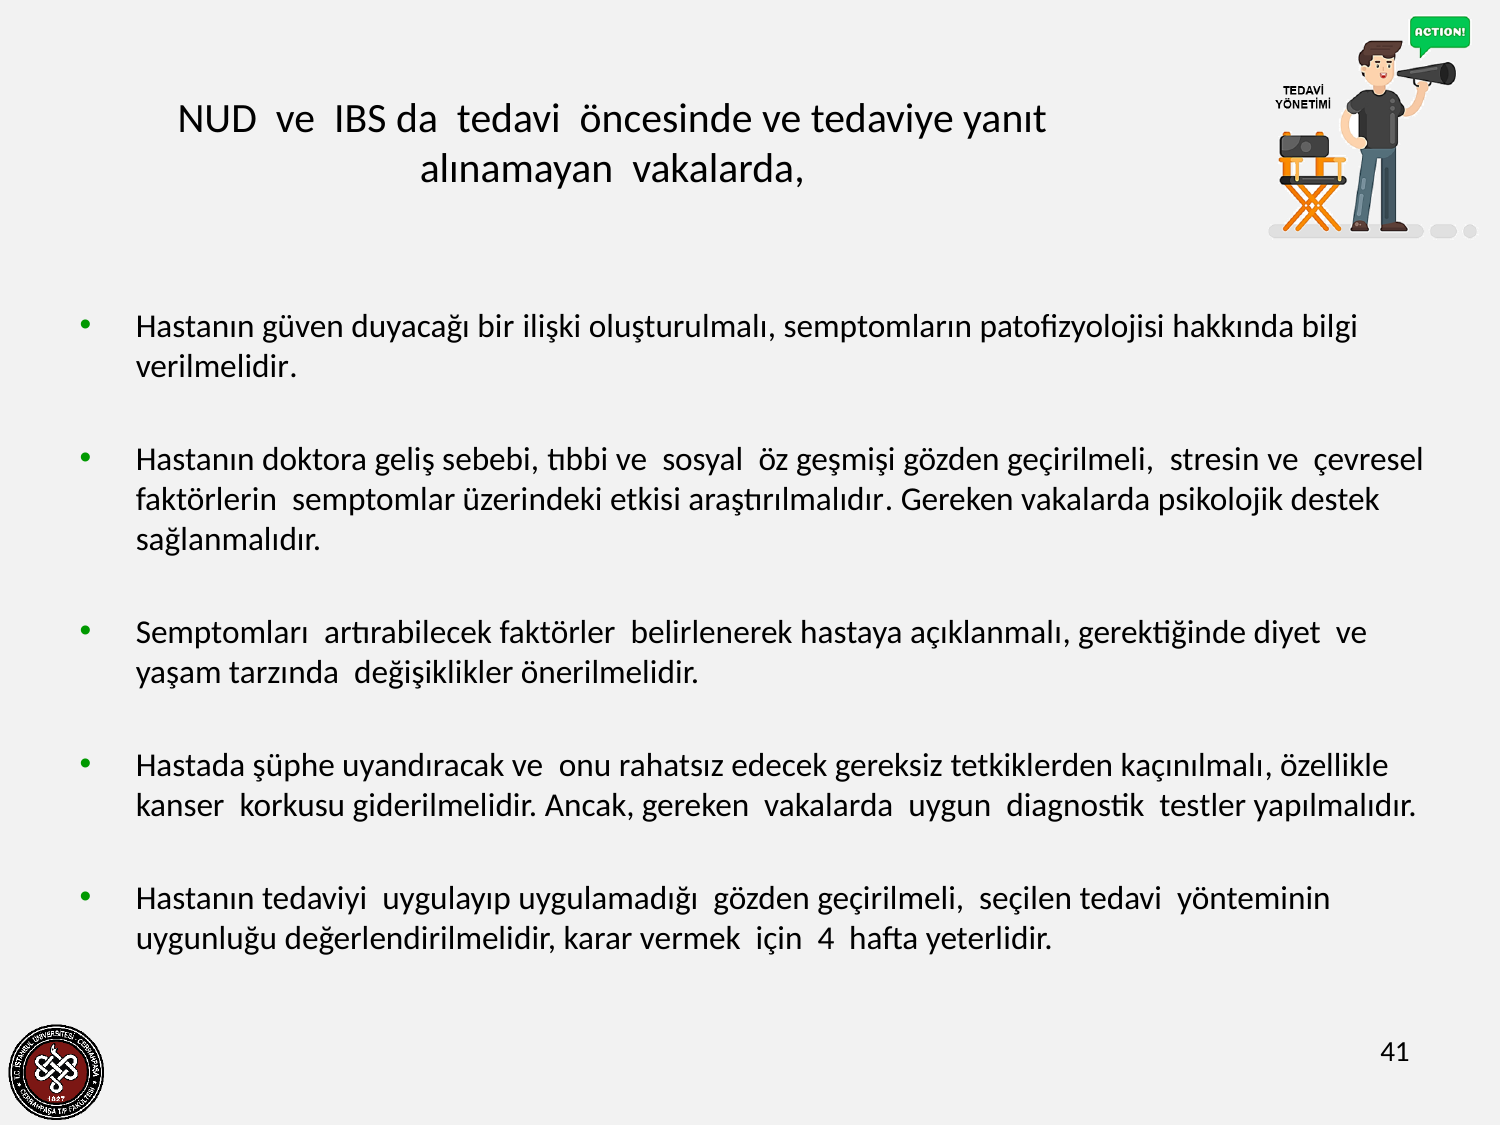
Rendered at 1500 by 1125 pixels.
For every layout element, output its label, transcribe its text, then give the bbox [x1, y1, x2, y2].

picture [5, 1022, 106, 1123]
picture [1262, 13, 1480, 242]
list Hastanın güven duyacağı bir ilişki oluşturulmalı, semptomların patofizyolojisi hakkında bilgi verilmelidir. Hastanın doktora geliş sebebi, tıbbi ve sosyal öz geşmişi gözden geçirilmeli, stresin ve çevresel faktörlerin semptomlar üzerindeki etkisi araştırılmalıdır. Gereken vakalarda psikolojik destek sağlanmalıdır. Semptomları artırabilecek faktörler belirlenerek hastaya açıklanmalı, gerektiğinde diyet ve yaşam tarzında değişiklikler önerilmelidir. Hastada şüphe uyandıracak ve onu rahatsız edecek gereksiz tetkiklerden kaçınılmalı, özellikle kanser korkusu giderilmelidir. Ancak, gereken vakalarda uygun diagnostik testler yapılmalıdır. Hastanın tedaviyi uygulayıp uygulamadığı gözden geçirilmeli, seçilen tedavi yönteminin uygunluğu değerlendirilmelidir, karar vermek için 4 hafta yeterlidir. [64, 249, 1463, 1100]
text_box NUD ve IBS da tedavi öncesinde ve tedaviye yanıt alınamayan vakalarda, [75, 83, 1150, 199]
slide_number 41 [1074, 1024, 1426, 1103]
